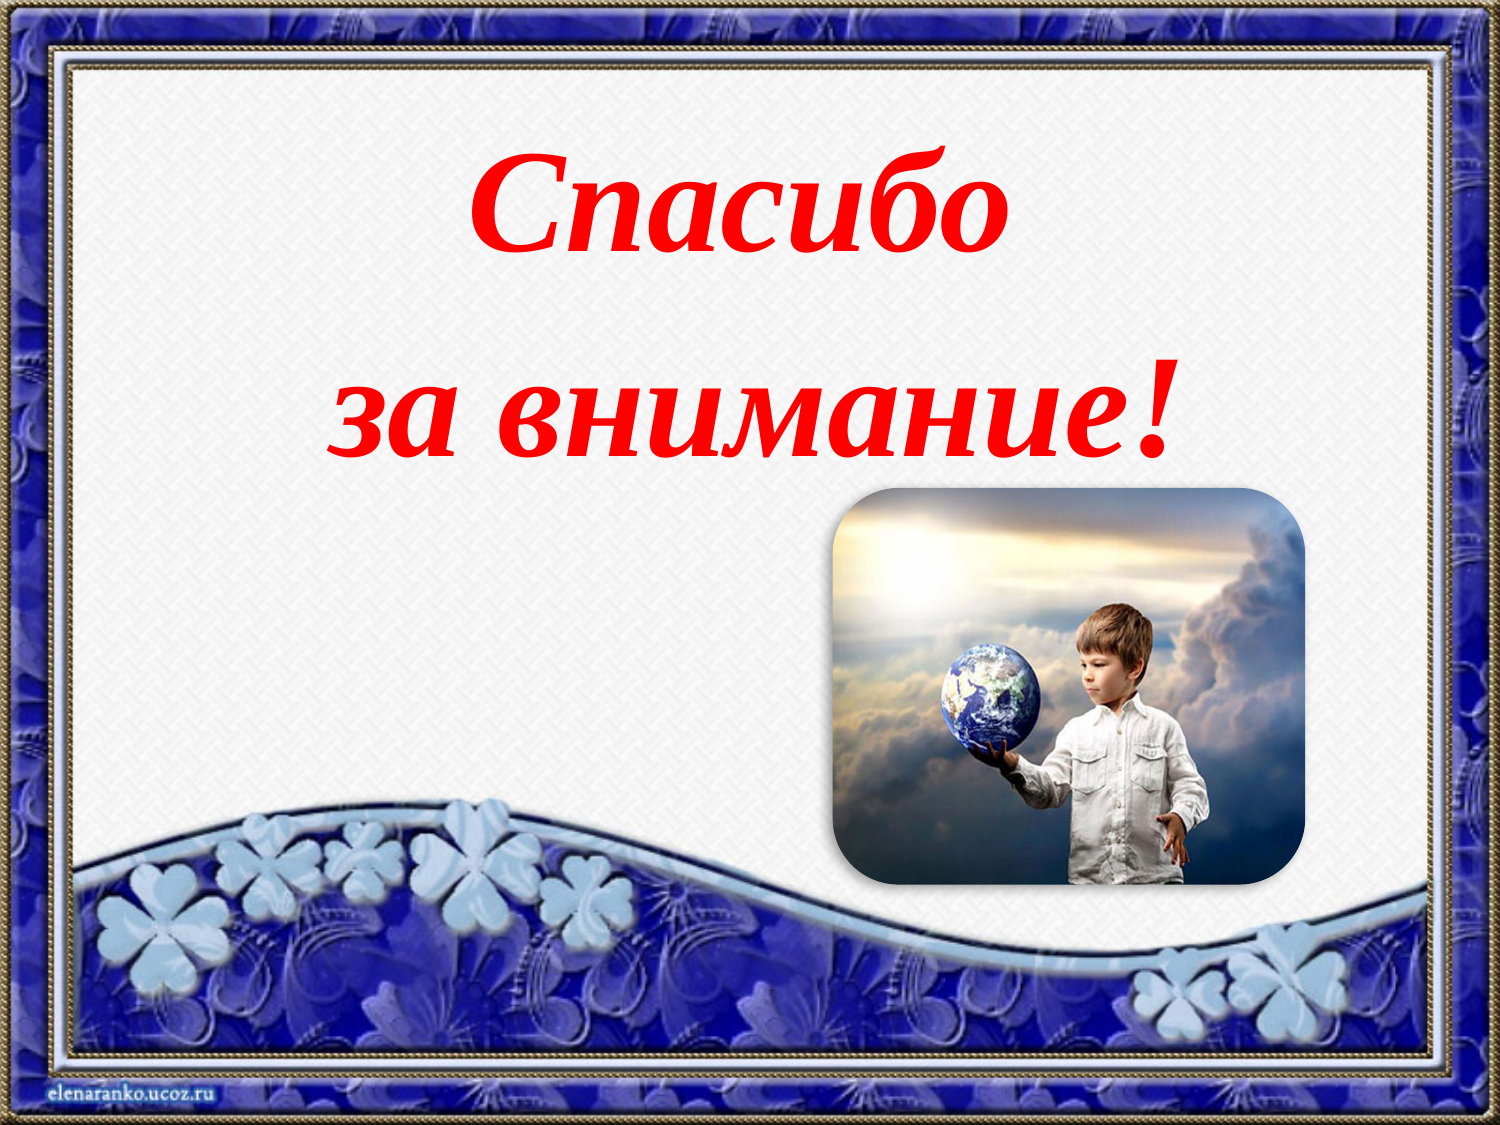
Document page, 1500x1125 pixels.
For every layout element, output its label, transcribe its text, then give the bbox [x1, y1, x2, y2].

picture [0, 0, 1500, 1125]
subtitle Спасибо за внимание! [230, 96, 1287, 495]
